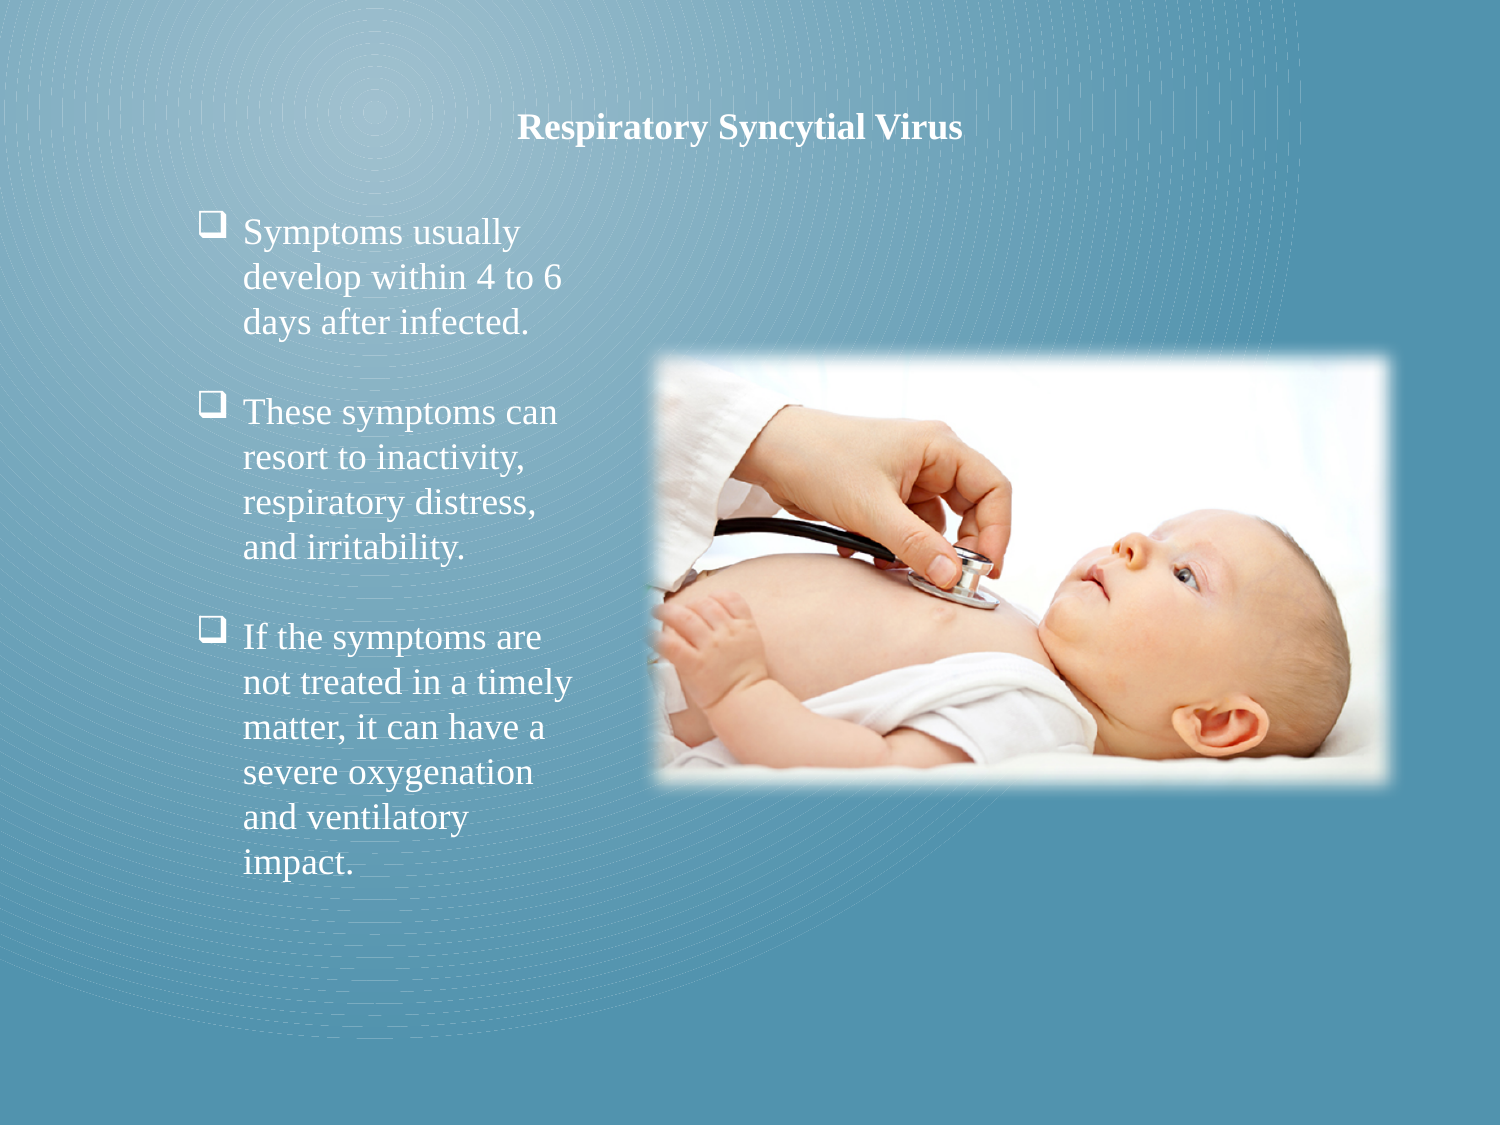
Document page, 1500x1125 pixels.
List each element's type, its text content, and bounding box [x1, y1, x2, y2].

picture [637, 338, 1407, 802]
text_box Respiratory Syncytial Virus [502, 94, 988, 155]
text_box Symptoms usually develop within 4 to 6 days after infected. These symptoms can resort to inactivity, respiratory distress, and irritability. If the symptoms are not treated in a timely matter, it can have a severe oxygenation and ventilatory impact. [181, 199, 594, 980]
